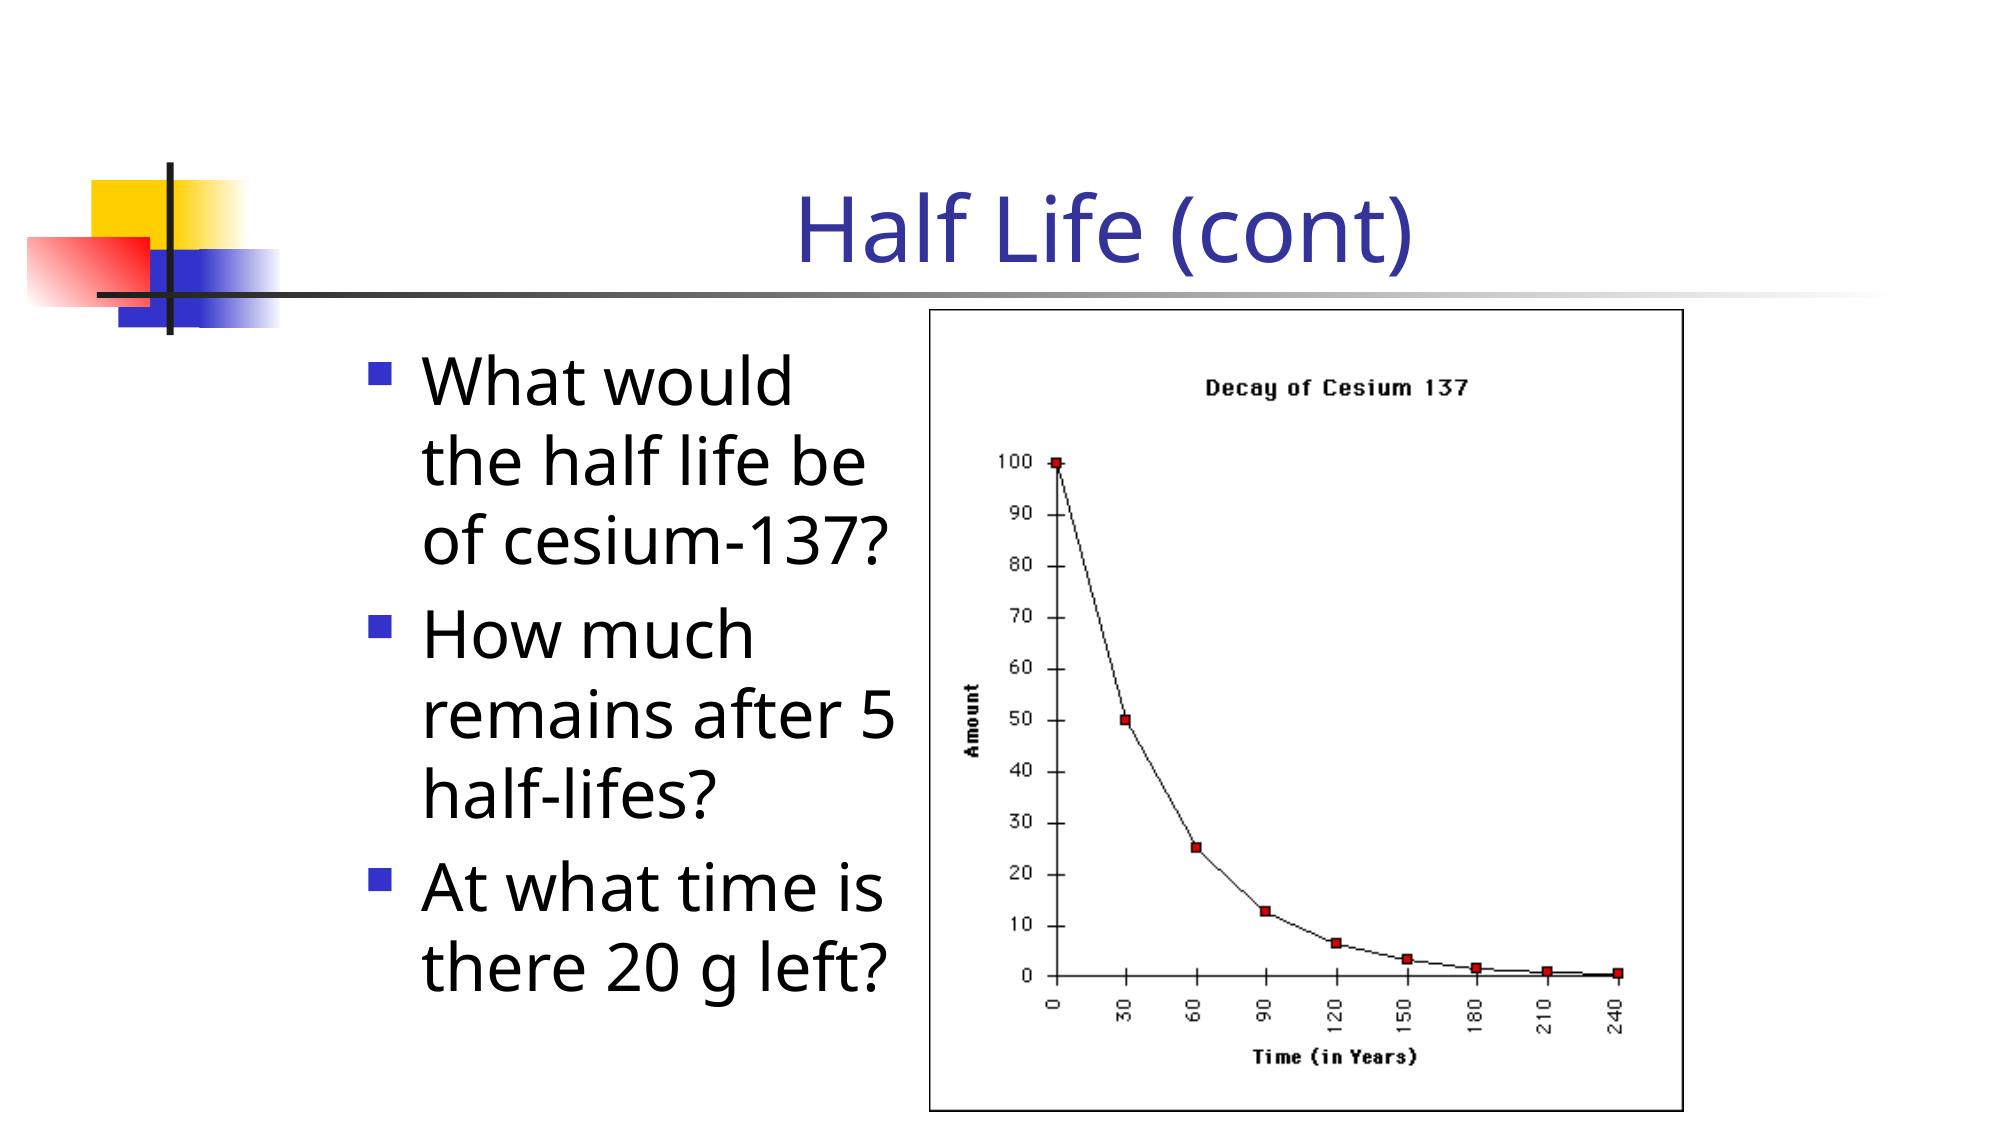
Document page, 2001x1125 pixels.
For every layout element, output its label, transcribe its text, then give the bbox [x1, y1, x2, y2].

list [928, 309, 1684, 1112]
title Half Life (cont) [251, 101, 1957, 289]
list What would the half life be of cesium-137? How much remains after 5 half-lifes? At what time is there 20 g left? [350, 331, 918, 1006]
